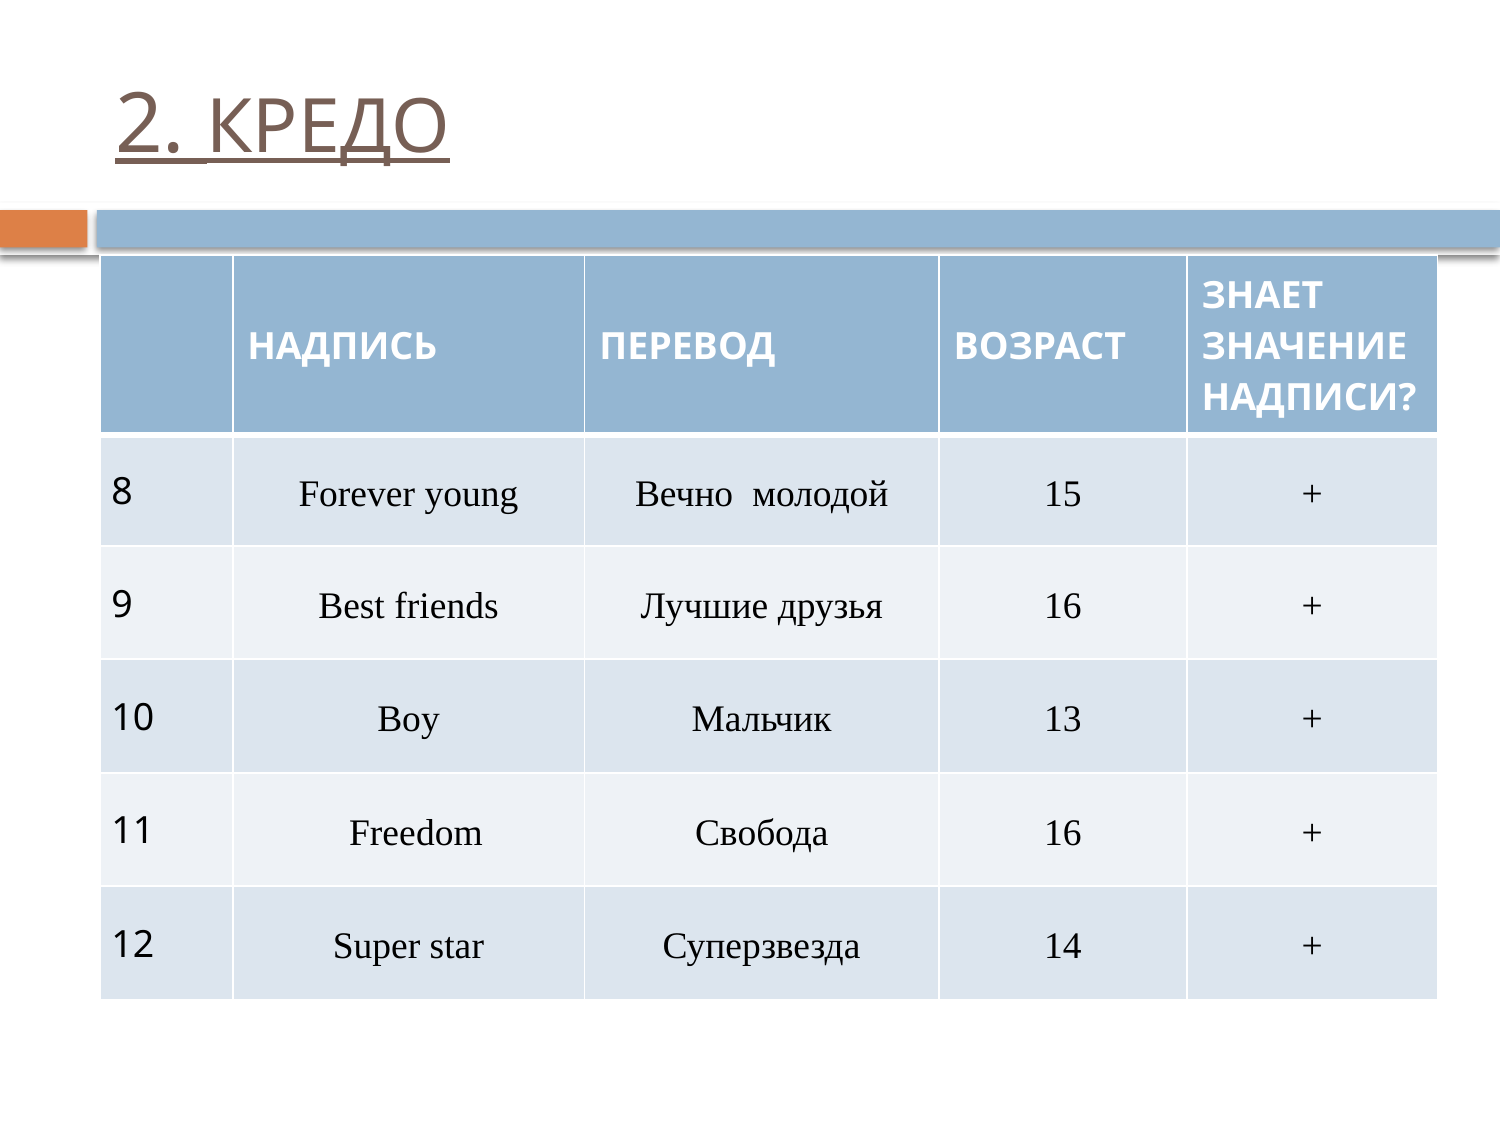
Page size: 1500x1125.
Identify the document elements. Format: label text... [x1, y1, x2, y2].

table_header ПЕРЕВОД [585, 256, 938, 432]
table_cell 16 [940, 774, 1186, 885]
table_cell Super star [234, 887, 584, 999]
table_cell 9 [101, 547, 232, 658]
table_cell Суперзвезда [585, 887, 938, 999]
table_cell 15 [940, 438, 1186, 545]
table_cell Лучшие друзья [585, 547, 938, 658]
title 2. КРЕДО [100, 37, 1438, 200]
table_cell + [1188, 774, 1437, 885]
table_cell 14 [940, 887, 1186, 999]
table_cell + [1188, 660, 1437, 772]
table_header ВОЗРАСТ [940, 256, 1186, 432]
table_cell Boy [234, 660, 584, 772]
table_header [101, 256, 232, 432]
table_cell Best friends [234, 547, 584, 658]
table_cell 11 [101, 774, 232, 885]
table_header ЗНАЕТ ЗНАЧЕНИЕ НАДПИСИ? [1188, 256, 1437, 432]
table_cell + [1188, 438, 1437, 545]
table_cell Вечно молодой [585, 438, 938, 545]
table_cell 13 [940, 660, 1186, 772]
table_cell 12 [101, 887, 232, 999]
table_cell 16 [940, 547, 1186, 658]
table_cell Свобода [585, 774, 938, 885]
table_cell 10 [101, 660, 232, 772]
table_cell Freedom [234, 774, 584, 885]
table_cell + [1188, 547, 1437, 658]
table_cell + [1188, 887, 1437, 999]
table_header НАДПИСЬ [234, 256, 584, 432]
table_cell Мальчик [585, 660, 938, 772]
table_cell 8 [101, 438, 232, 545]
table_cell Forever young [234, 438, 584, 545]
